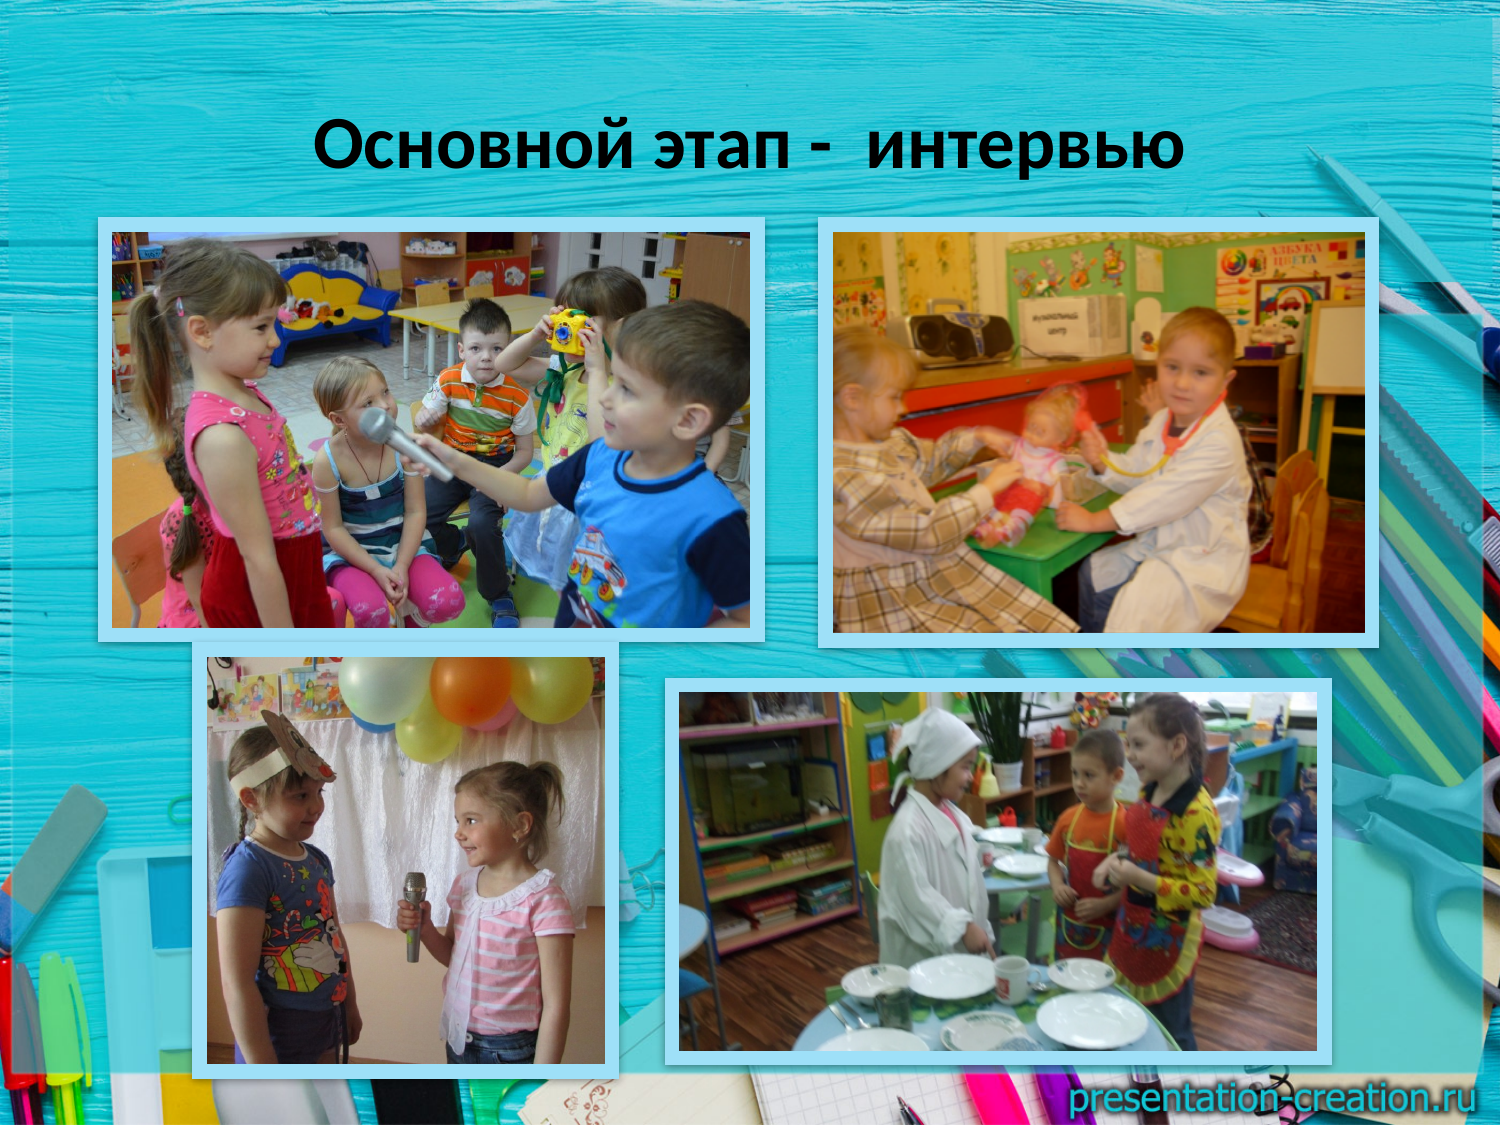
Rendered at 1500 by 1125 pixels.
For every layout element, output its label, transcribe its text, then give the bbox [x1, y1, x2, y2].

title Основной этап - интервью [75, 45, 1425, 233]
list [111, 231, 751, 629]
picture [0, 0, 1500, 1125]
